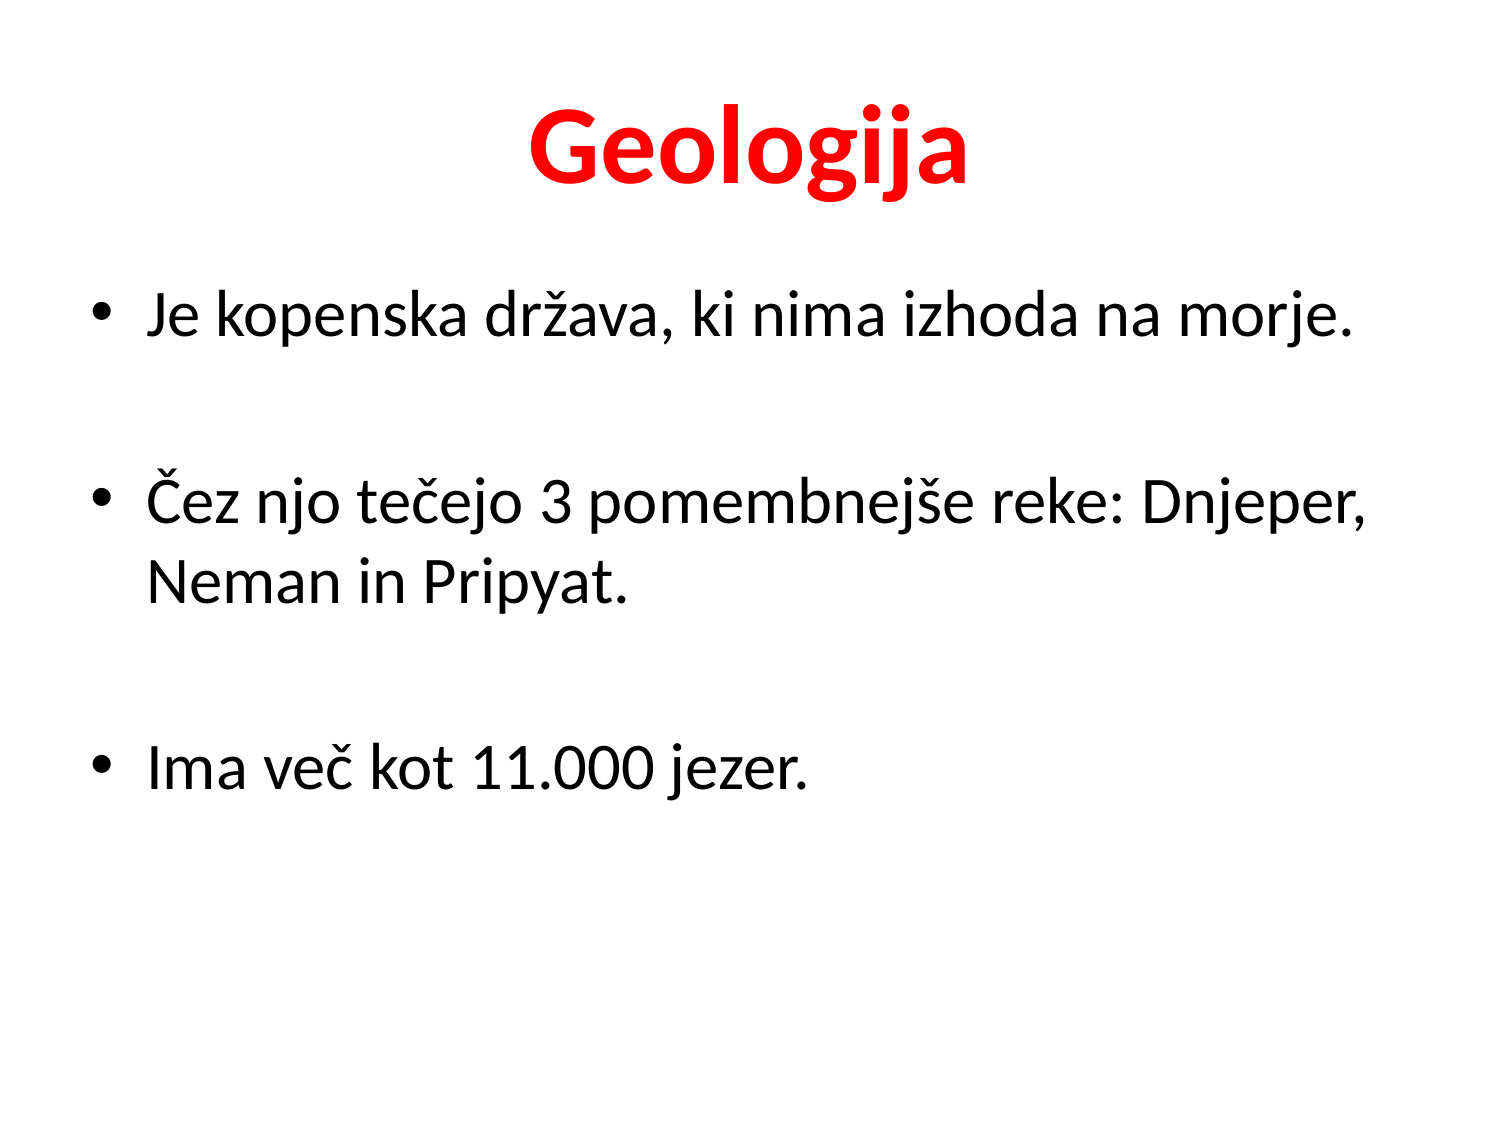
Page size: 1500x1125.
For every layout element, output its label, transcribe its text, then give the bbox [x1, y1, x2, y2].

list Je kopenska država, ki nima izhoda na morje. Čez njo tečejo 3 pomembnejše reke: Dnjeper, Neman in Pripyat. Ima več kot 11.000 jezer. [75, 262, 1425, 1005]
title Geologija [75, 45, 1425, 233]
